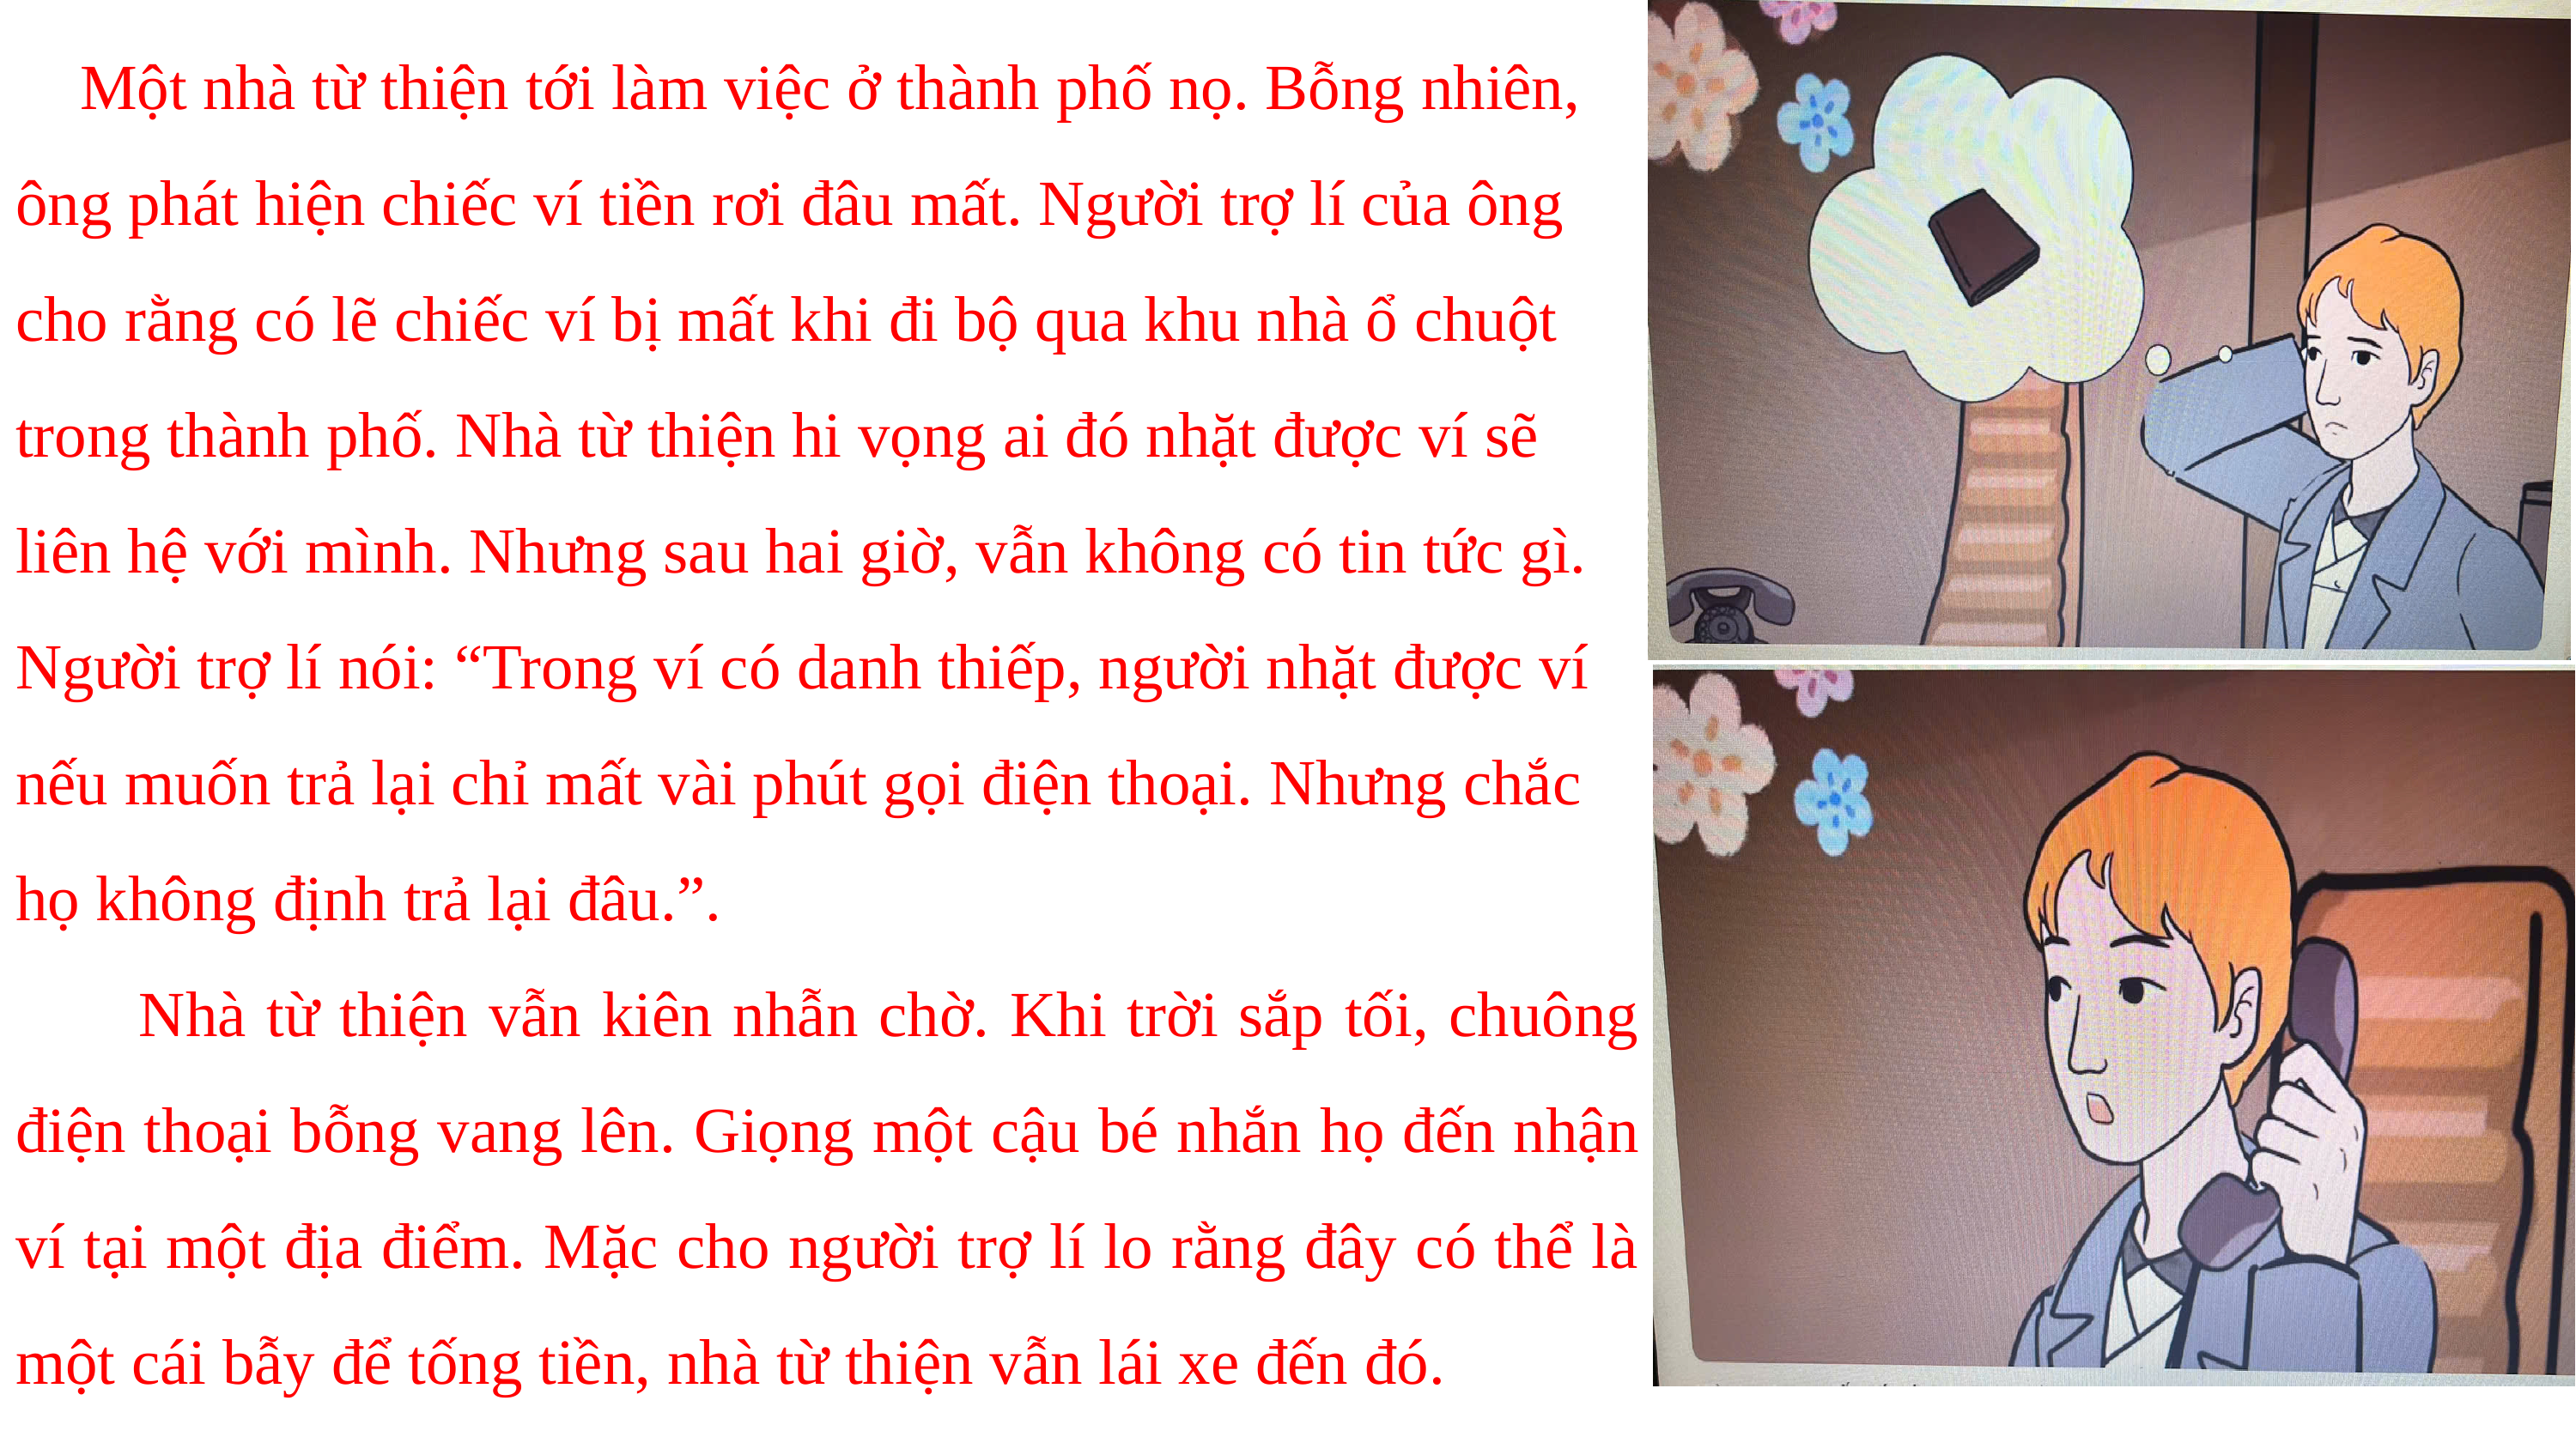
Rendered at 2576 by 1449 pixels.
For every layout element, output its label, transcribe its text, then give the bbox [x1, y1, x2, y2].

text_box Một nhà từ thiện tới làm việc ở thành phố nọ. Bỗng nhiên, ông phát hiện chiếc ví tiền rơi đâu mất. Người trợ lí của ông cho rằng có lẽ chiếc ví bị mất khi đi bộ qua khu nhà ổ chuột trong thành phố. Nhà từ thiện hi vọng ai đó nhặt được ví sẽ liên hệ với mình. Nhưng sau hai giờ, vẫn không có tin tức gì. Người trợ lí nói: “Trong ví có danh thiếp, người nhặt được ví nếu muốn trả lại chỉ mất vài phút gọi điện thoại. Nhưng chắc họ không định trả lại đâu.”. Nhà từ thiện vẫn kiên nhẫn chờ. Khi trời sắp tối, chuông điện thoại bỗng vang lên. Giọng một cậu bé nhắn họ đến nhận ví tại một địa điểm. Mặc cho người trợ lí lo rằng đây có thể là một cái bẫy để tống tiền, nhà từ thiện vẫn lái xe đến đó. [3, 0, 1653, 1404]
picture [1648, 0, 2571, 660]
picture [1652, 664, 2575, 1386]
